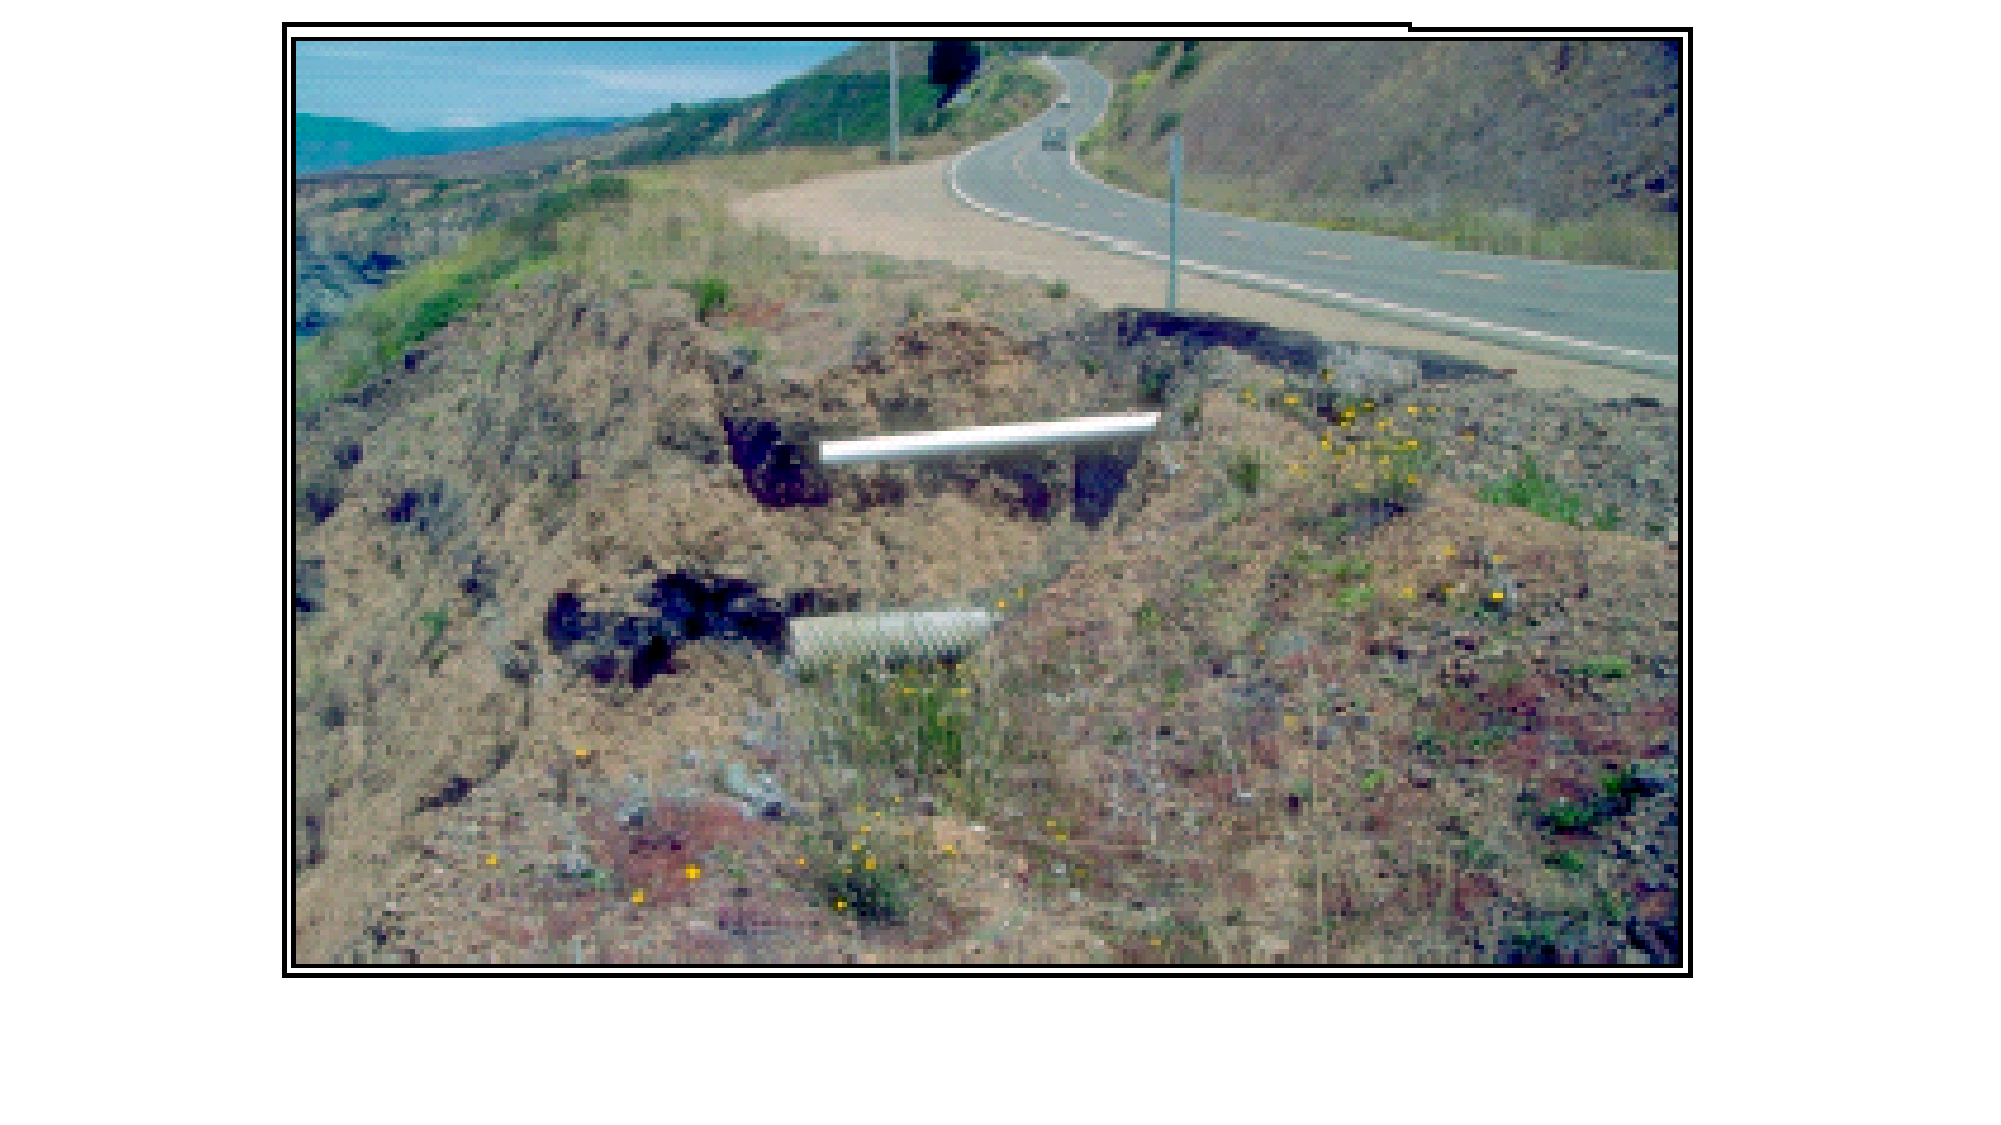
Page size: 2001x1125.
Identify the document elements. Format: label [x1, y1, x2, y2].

picture [249, 0, 1750, 1007]
